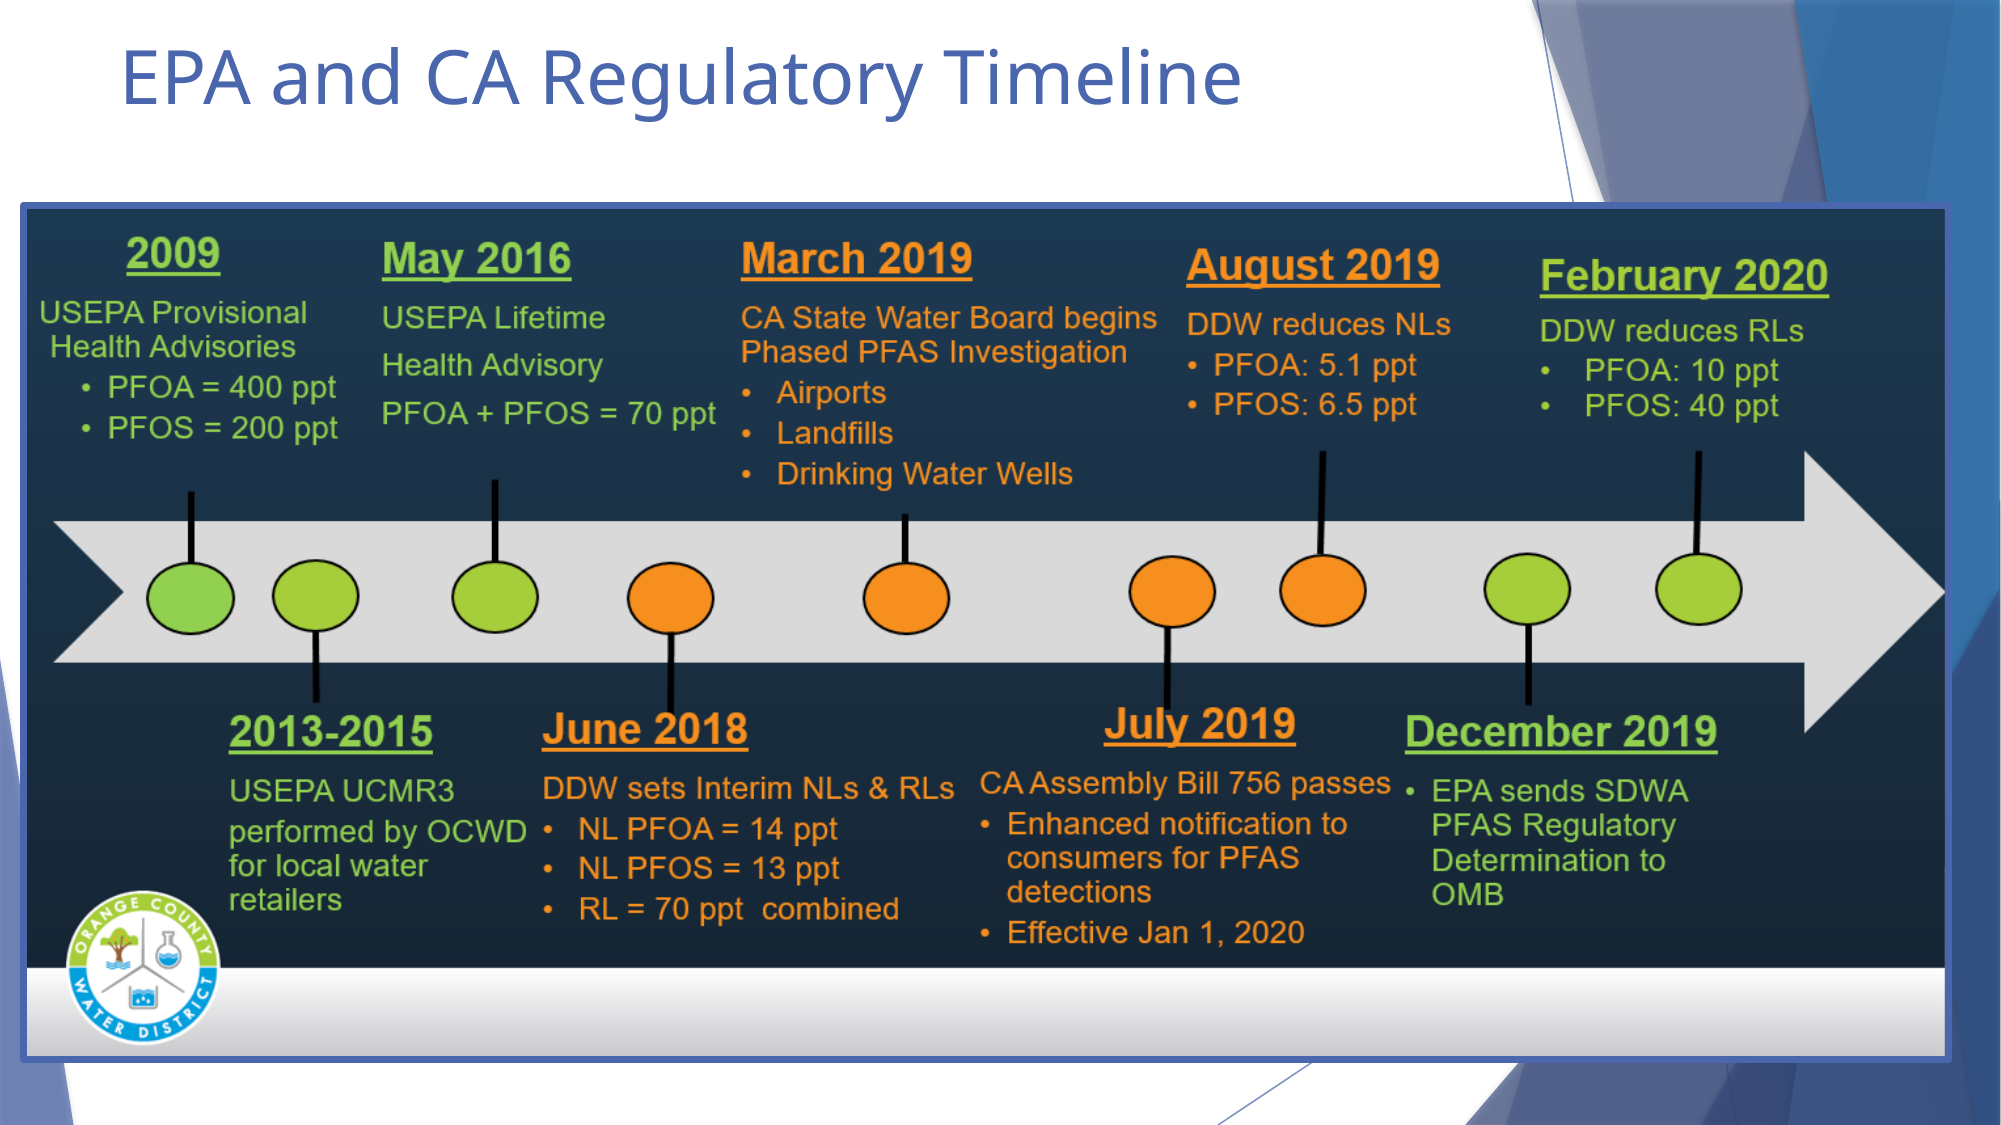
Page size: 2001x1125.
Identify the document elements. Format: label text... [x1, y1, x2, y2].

picture [26, 208, 1946, 1057]
title EPA and CA Regulatory Timeline [104, 21, 1515, 202]
